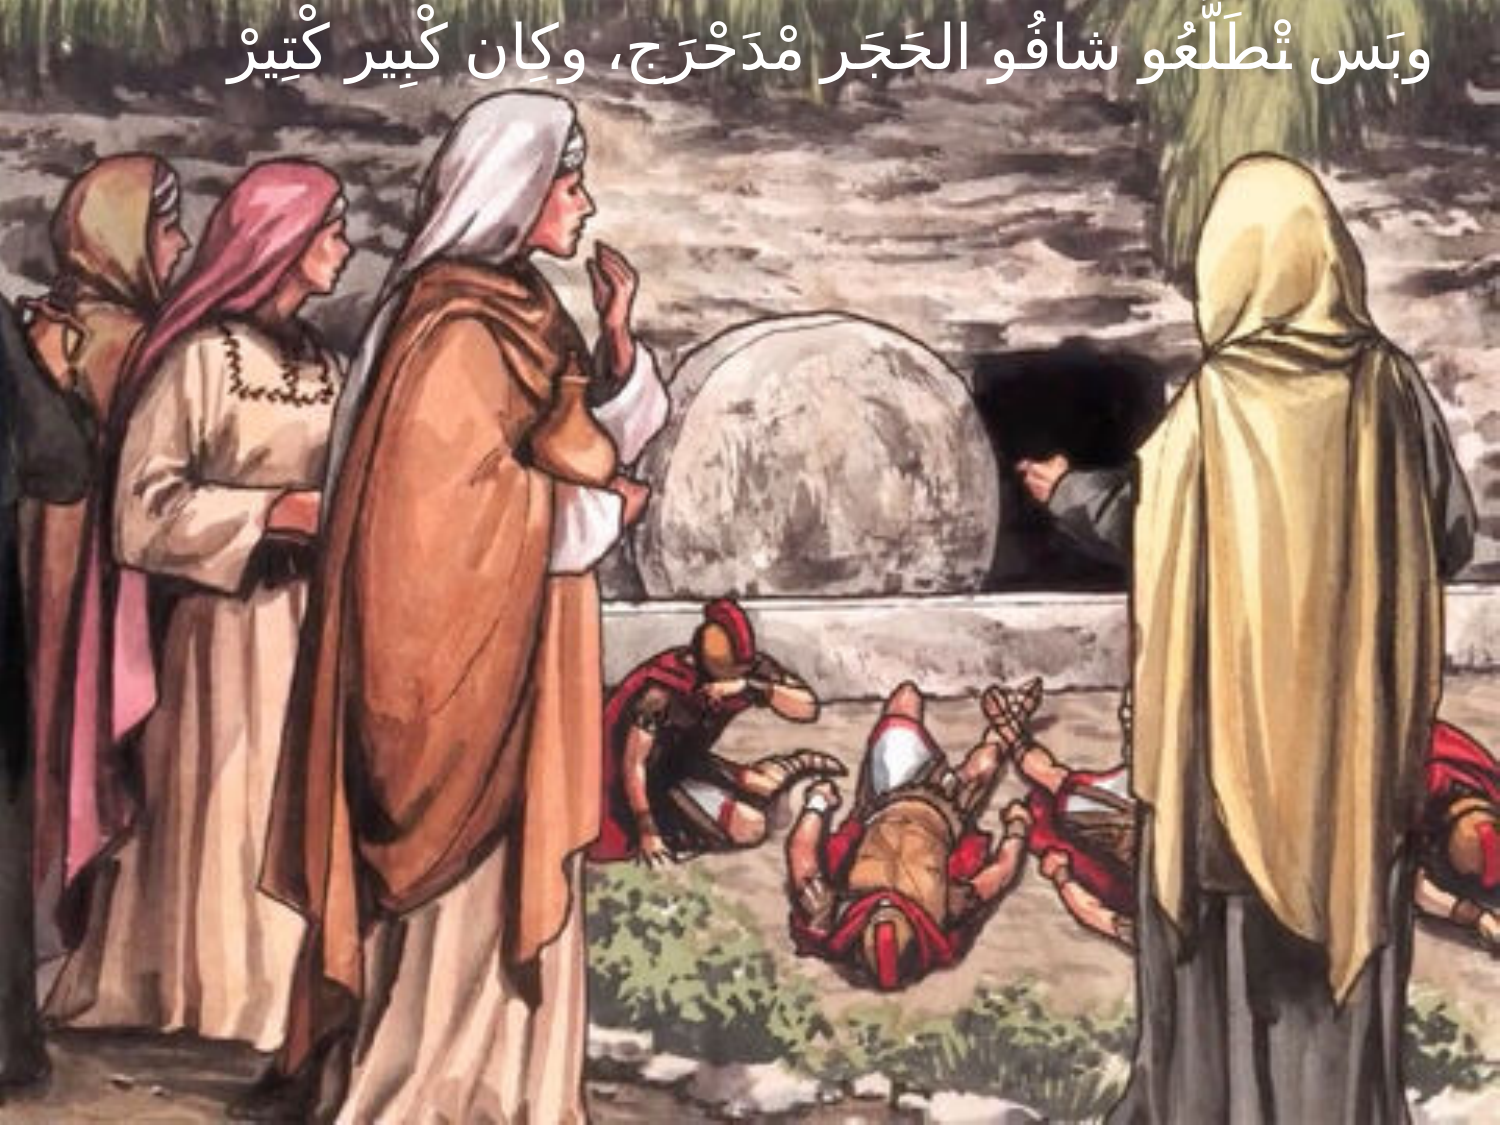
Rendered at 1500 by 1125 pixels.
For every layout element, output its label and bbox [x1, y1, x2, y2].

list [0, 0, 1500, 1125]
